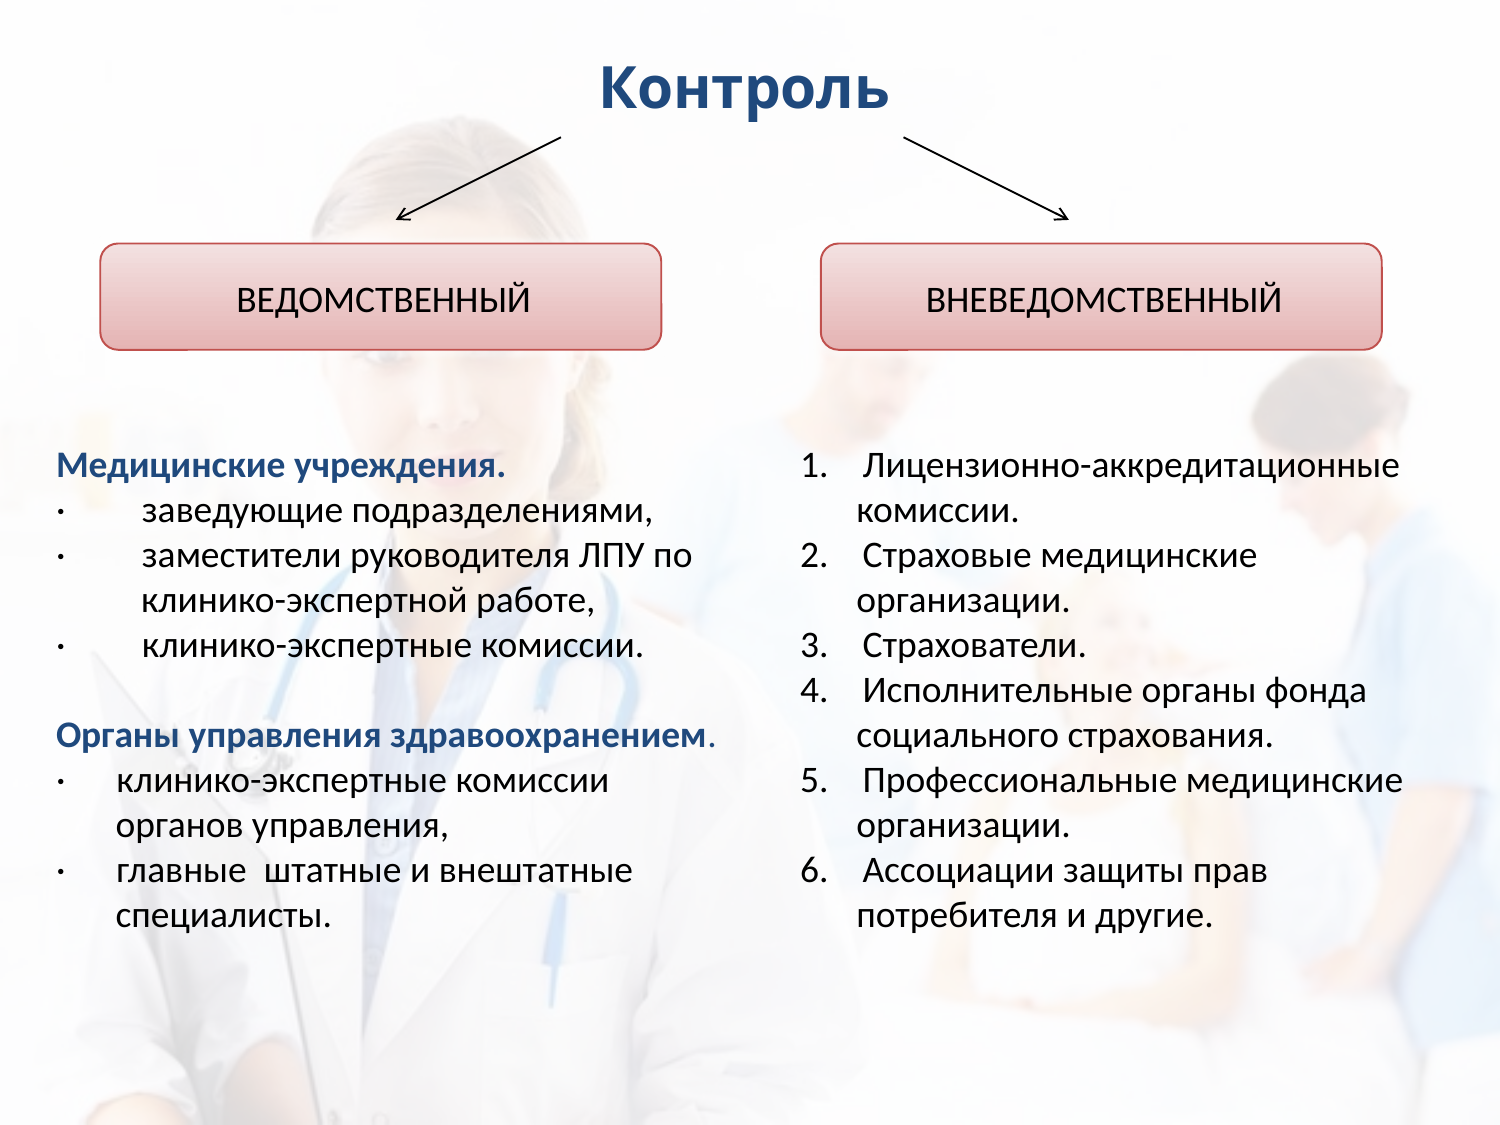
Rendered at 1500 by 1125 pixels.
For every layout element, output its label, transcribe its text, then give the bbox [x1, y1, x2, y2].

text_box 1. Лицензионно-аккредитационные комиссии. 2. Страховые медицинские организации. 3. Страхователи. 4. Исполнительные органы фонда социального страхования. 5. Профессиональные медицинские организации. 6. Ассоциации защиты прав потребителя и другие. [785, 432, 1424, 988]
text_box [819, 242, 1383, 351]
text_box ВЕДОМСТВЕННЫЙ [147, 267, 621, 327]
text_box [99, 242, 663, 351]
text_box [395, 136, 562, 221]
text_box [903, 136, 1070, 221]
text_box ВНЕВЕДОМСТВЕННЫЙ [879, 267, 1329, 327]
text_box Контроль [454, 42, 1034, 128]
text_box Медицинские учреждения. · заведующие подразделениями, · заместители руководителя ЛПУ по клинико-экспертной работе, · клинико-экспертные комиссии. Органы управления здравоохранением. · клинико-экспертные комиссии органов управления, · главные штатные и внештатные специалисты. [41, 432, 739, 988]
